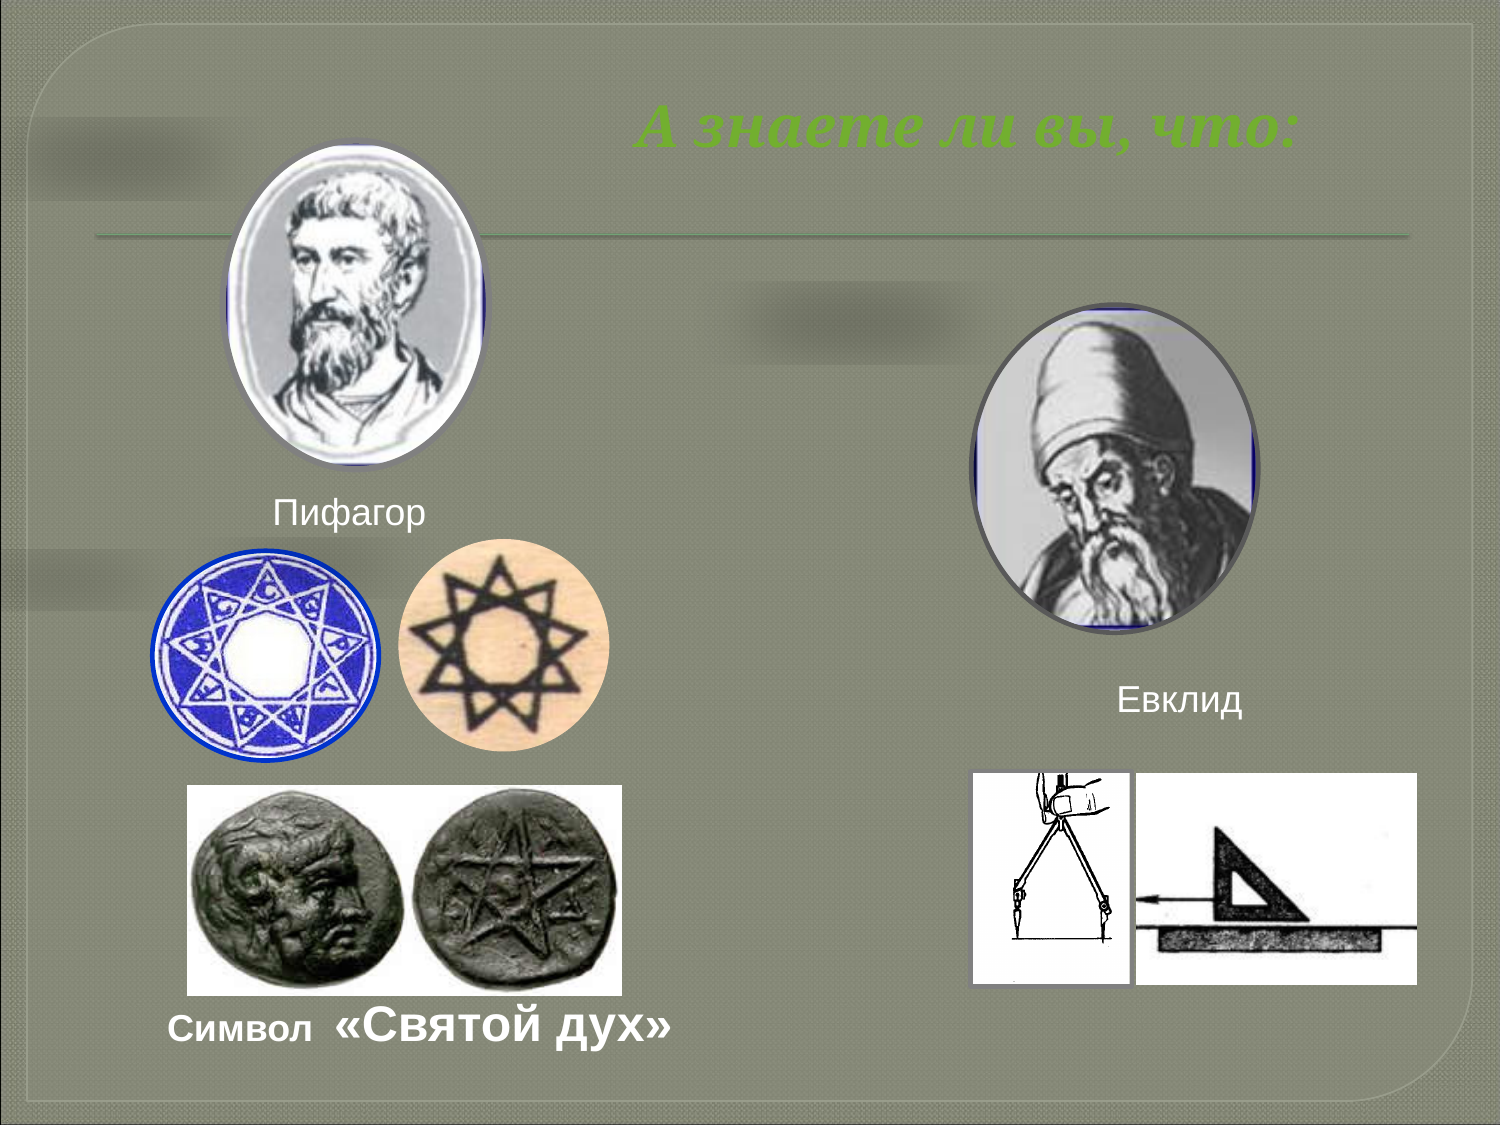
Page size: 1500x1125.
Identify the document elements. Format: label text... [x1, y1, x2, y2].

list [970, 304, 1259, 633]
text_box А знаете ли вы, что: [621, 82, 1336, 167]
text_box Пифагор [257, 482, 457, 539]
text_box Символ «Святой дух» [152, 984, 727, 1060]
picture [0, 0, 1500, 1125]
text_box Евклид [1101, 667, 1289, 728]
